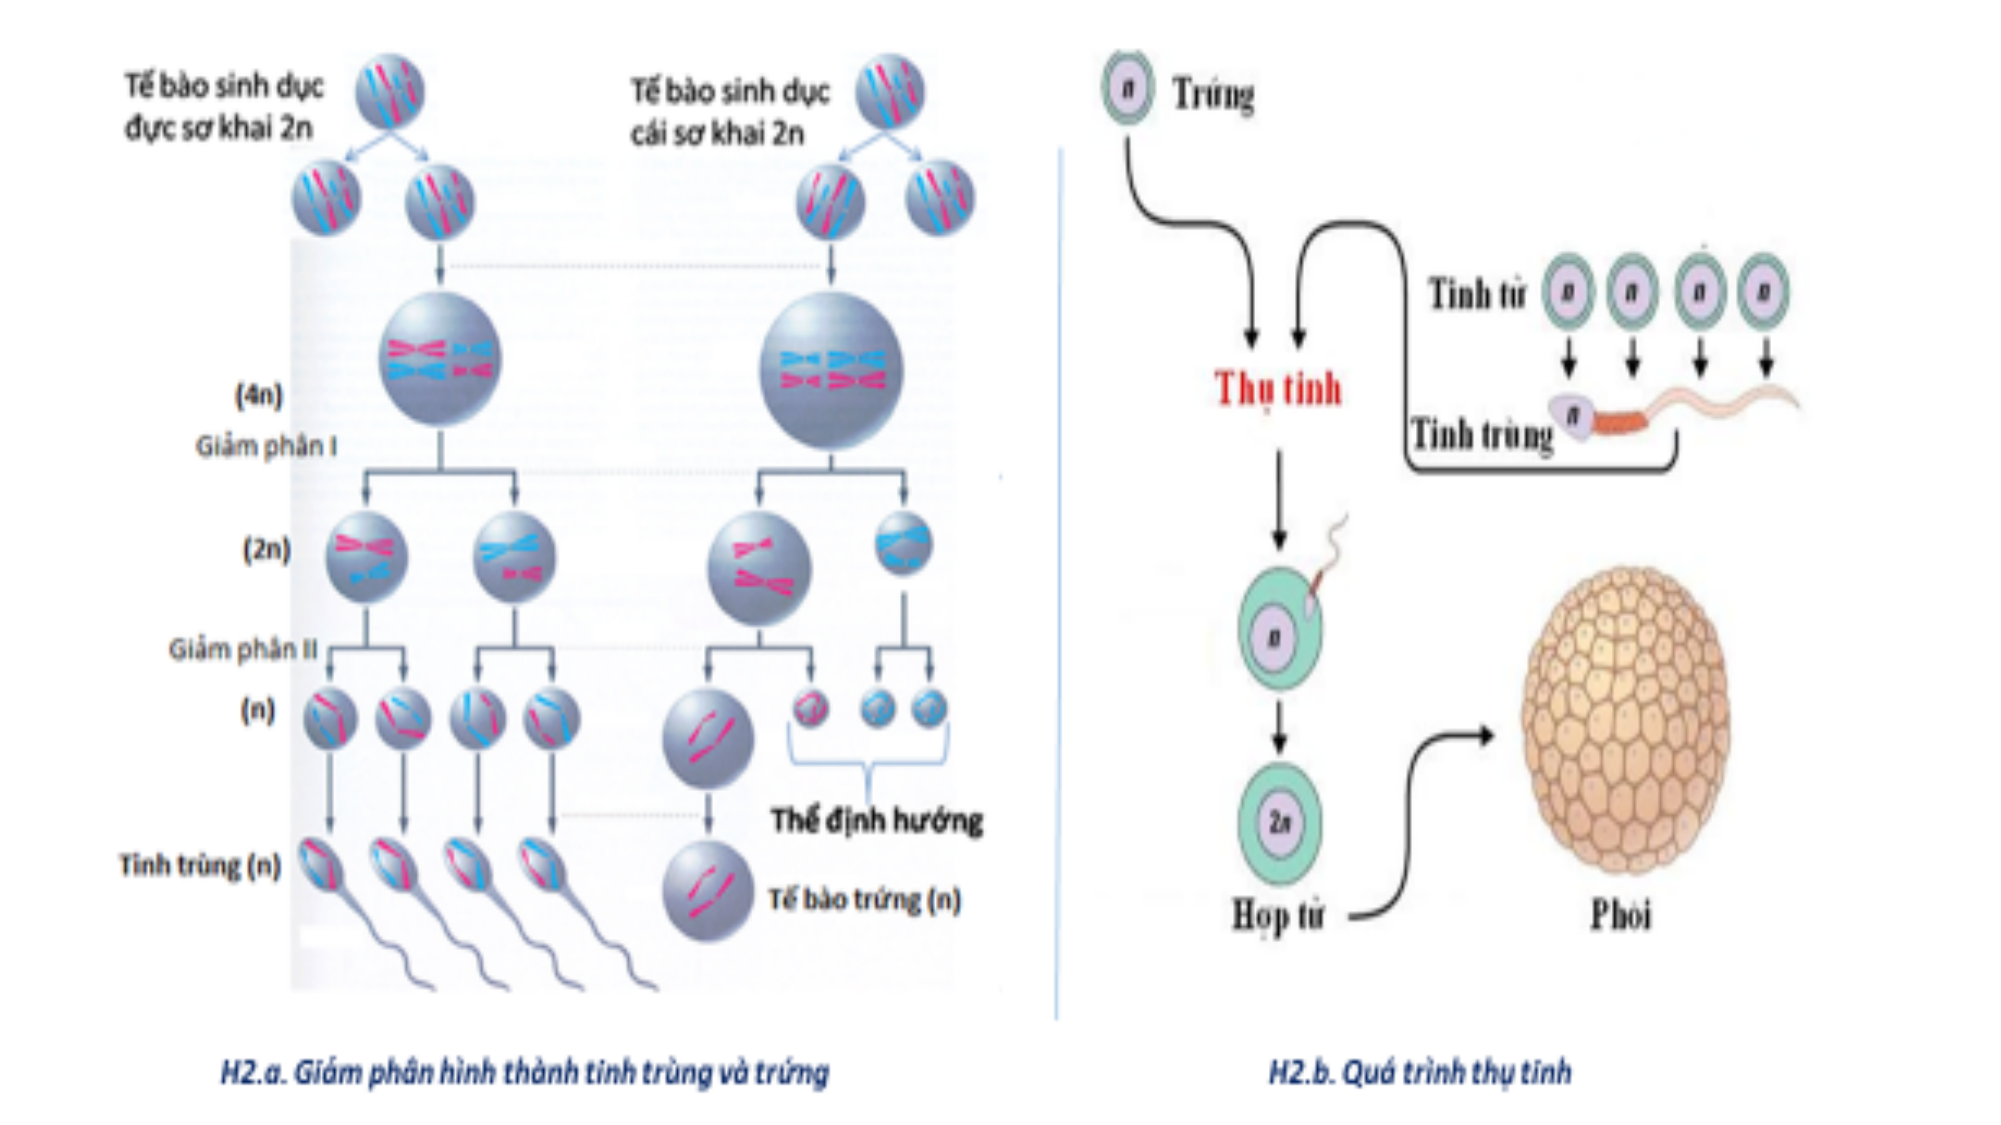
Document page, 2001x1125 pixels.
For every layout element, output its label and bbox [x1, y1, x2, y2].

list [112, 23, 1816, 1125]
